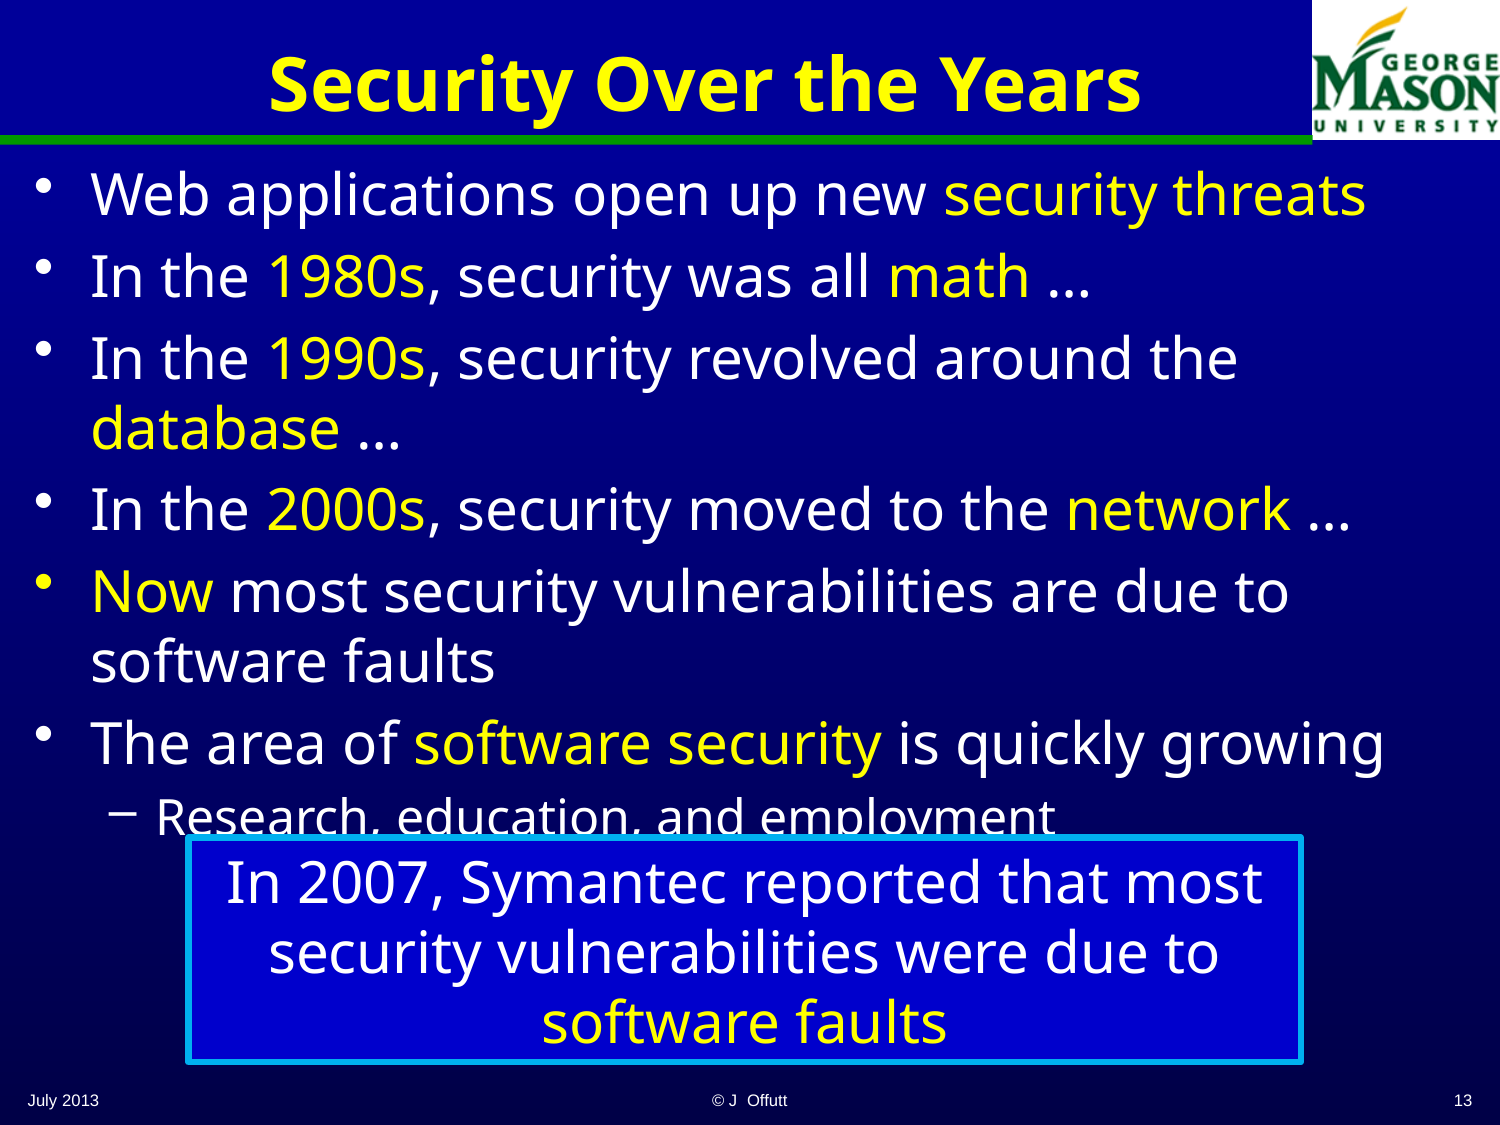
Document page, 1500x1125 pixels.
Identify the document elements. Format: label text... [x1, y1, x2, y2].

list Web applications open up new security threats In the 1980s, security was all math … In the 1990s, security revolved around the database … In the 2000s, security moved to the network … Now most security vulnerabilities are due to software faults The area of software security is quickly growing Research, education, and employment [18, 149, 1482, 1076]
picture [1312, 0, 1500, 140]
title Security Over the Years [24, 12, 1388, 149]
footer © J Offutt [512, 1074, 988, 1125]
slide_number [12, 1074, 326, 1125]
slide_number 13 [1174, 1074, 1488, 1125]
text_box In 2007, Symantec reported that most security vulnerabilities were due to software faults [188, 837, 1301, 1063]
